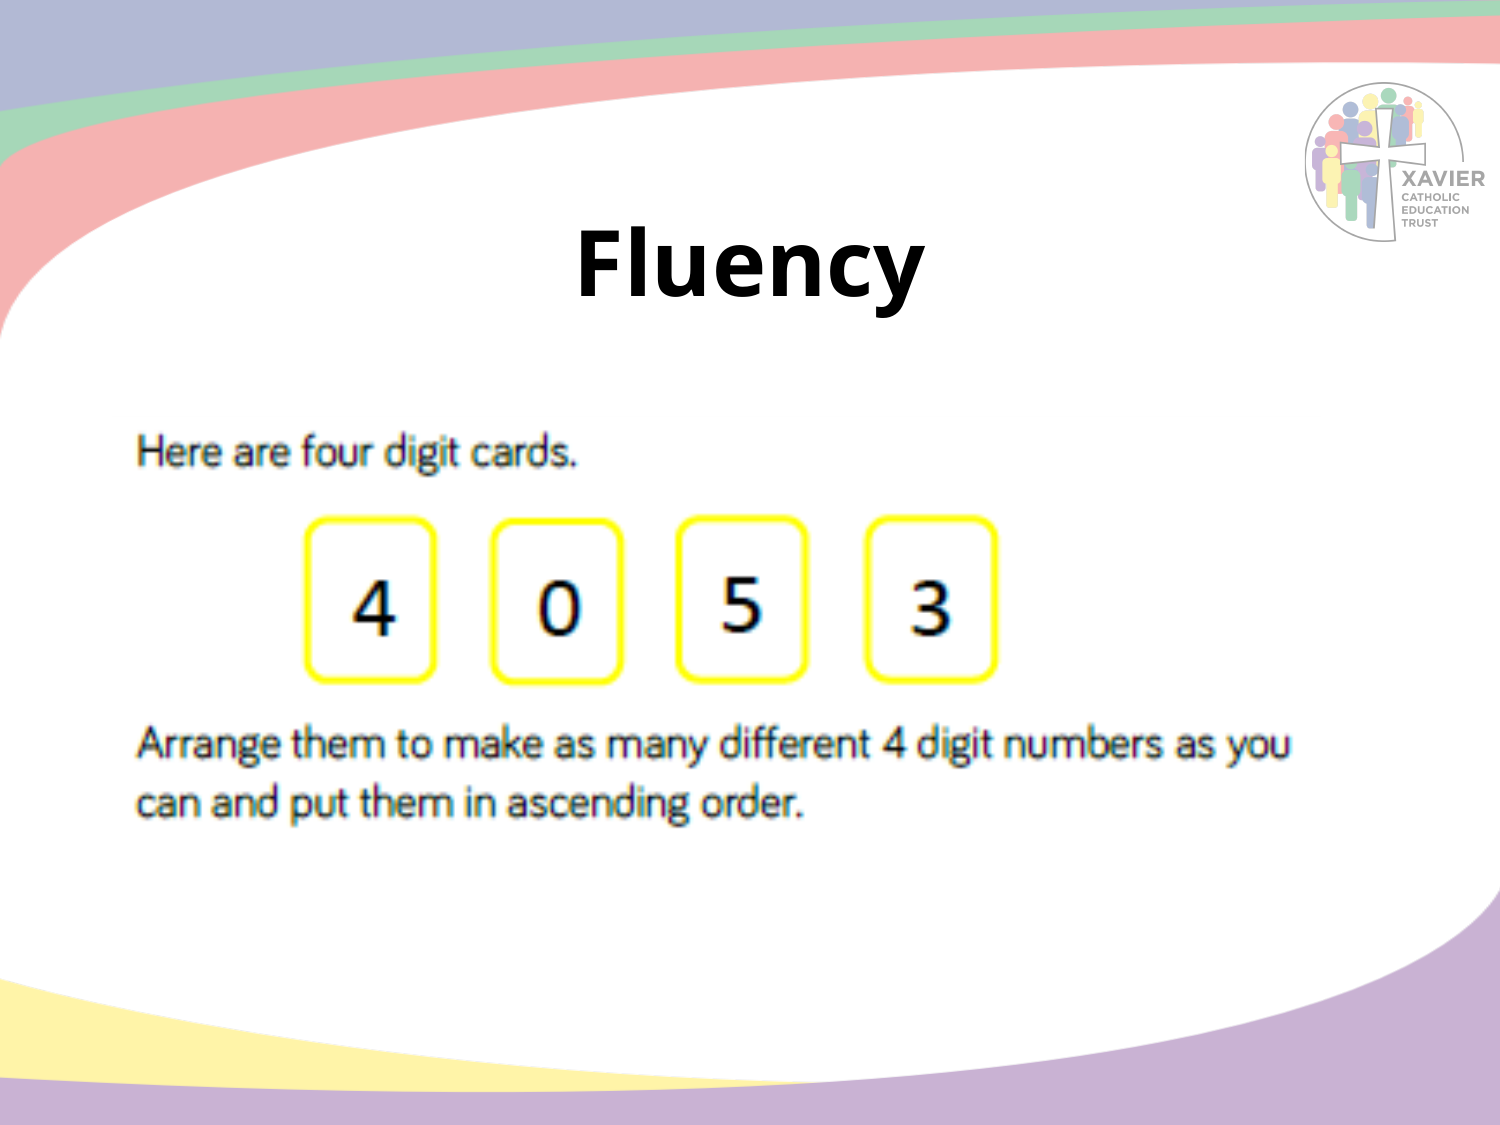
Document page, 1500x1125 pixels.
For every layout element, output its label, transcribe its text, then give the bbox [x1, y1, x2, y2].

picture [112, 415, 1321, 863]
title Fluency [112, 184, 1388, 325]
